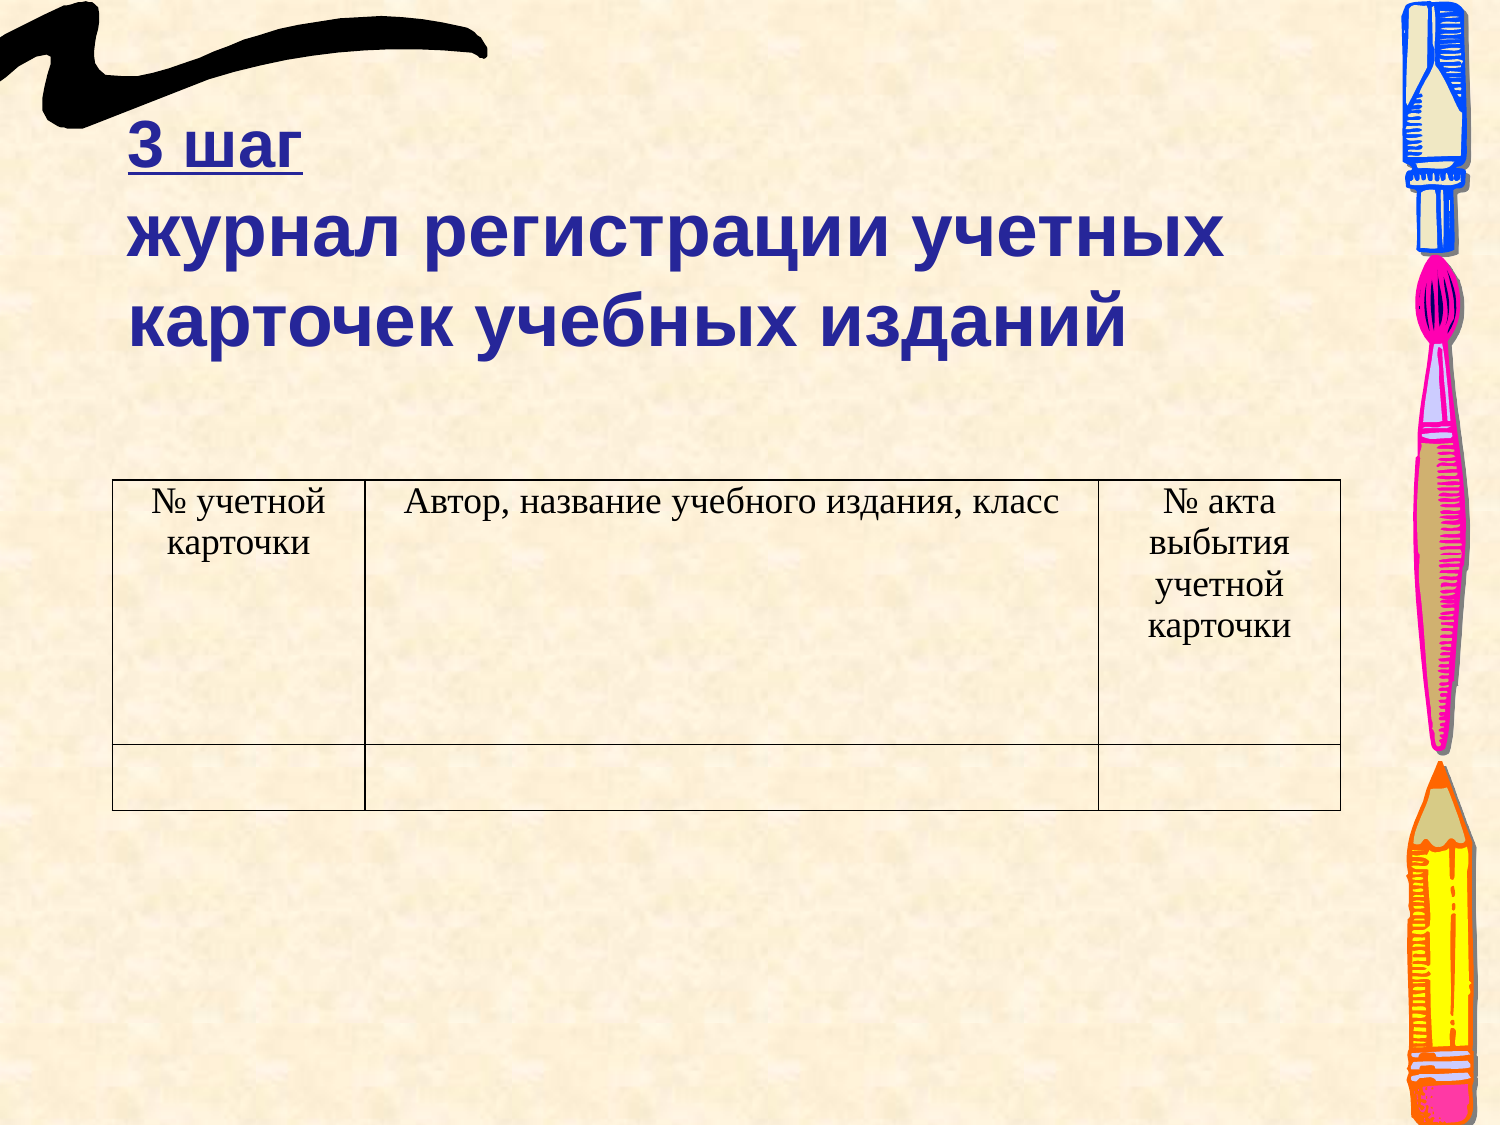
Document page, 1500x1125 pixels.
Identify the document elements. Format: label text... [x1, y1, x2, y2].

table_cell [366, 745, 1098, 810]
table_cell [113, 745, 364, 810]
title 3 шаг журнал регистрации учетных карточек учебных изданий [112, 137, 1388, 325]
table_header № учетной карточки [113, 481, 364, 744]
table_header Автор, название учебного издания, класс [366, 481, 1098, 744]
table_cell [1099, 745, 1340, 810]
picture [0, 0, 1500, 1125]
table_header № акта выбытия учетной карточки [1099, 481, 1340, 744]
